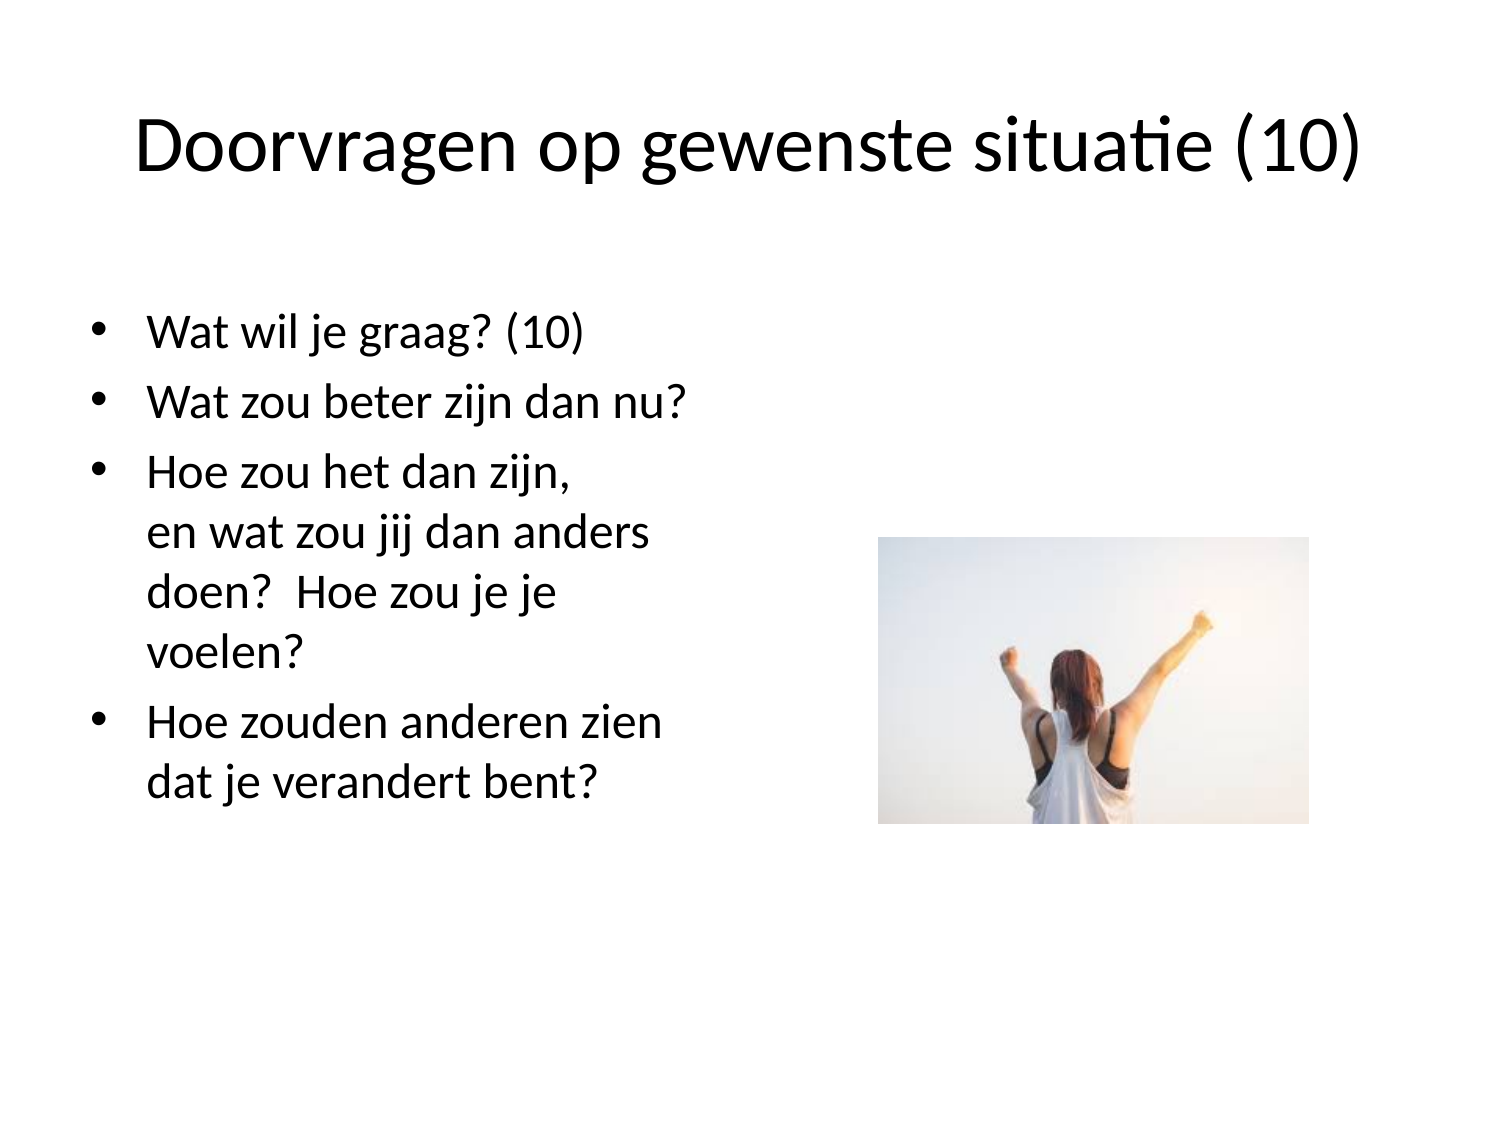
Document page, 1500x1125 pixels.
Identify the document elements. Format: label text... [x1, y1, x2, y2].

title Doorvragen op gewenste situatie (10) [75, 45, 1425, 233]
list Wat wil je graag? (10) Wat zou beter zijn dan nu? Hoe zou het dan zijn, en wat zou jij dan anders doen? Hoe zou je je voelen? Hoe zouden anderen zien dat je verandert bent? [75, 290, 738, 1005]
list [878, 537, 1309, 824]
